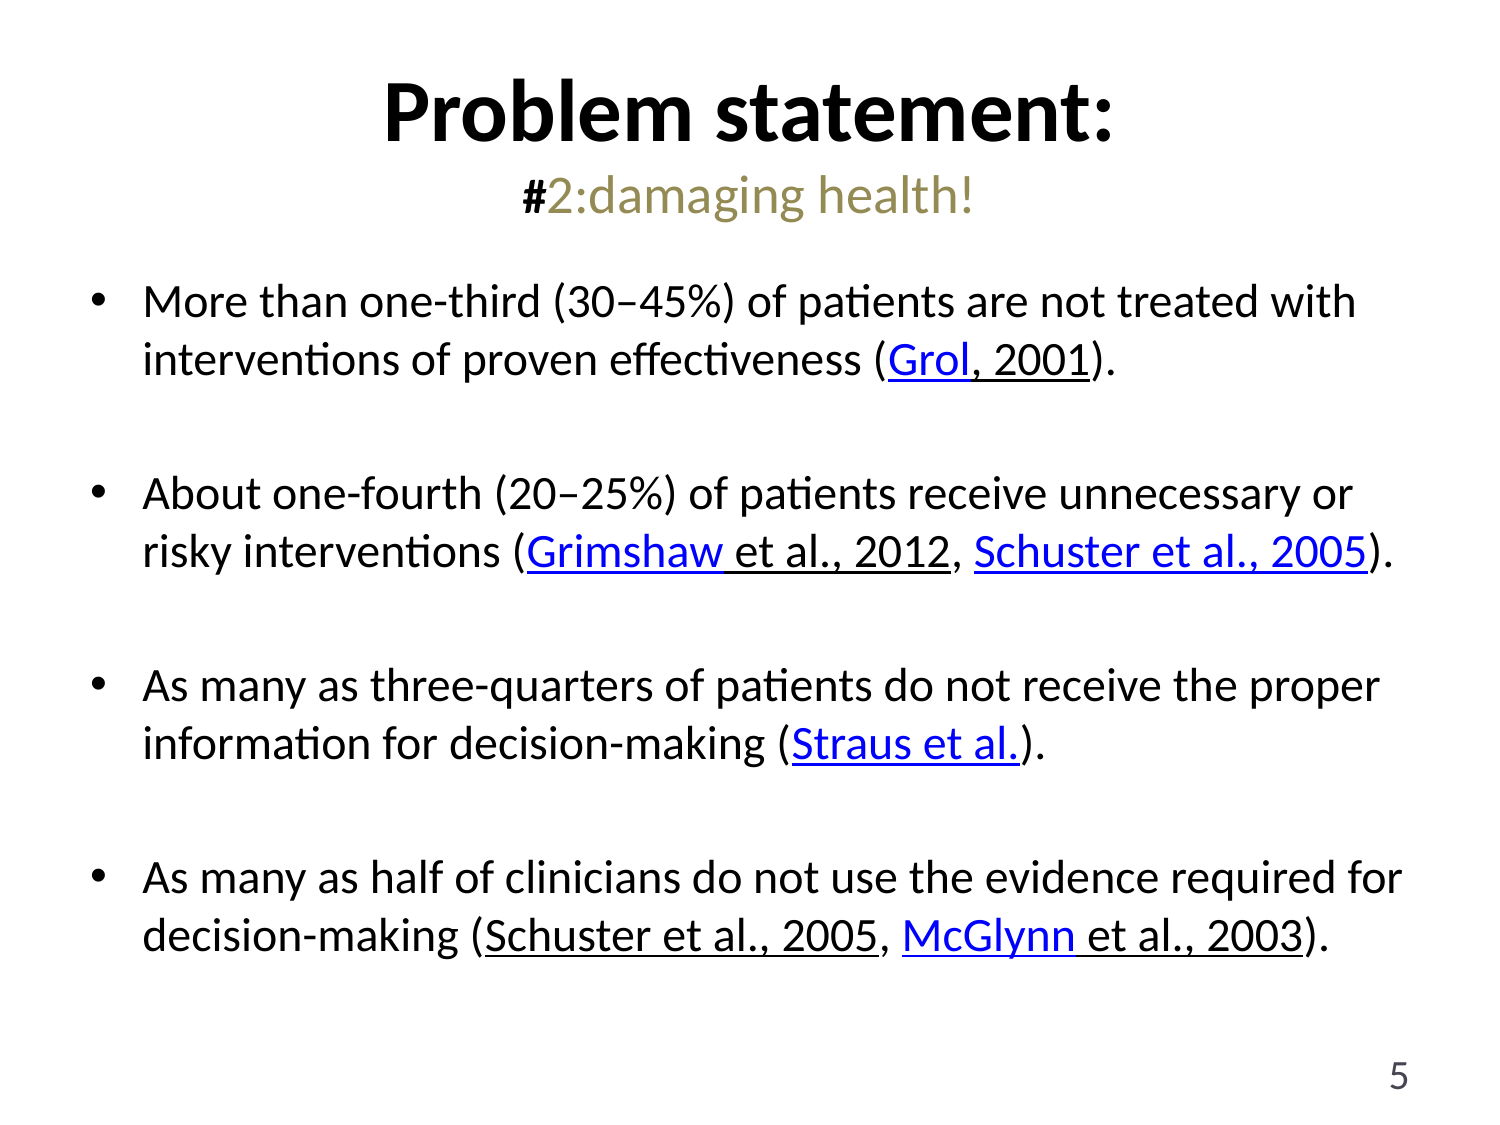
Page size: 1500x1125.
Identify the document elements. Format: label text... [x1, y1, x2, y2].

title Problem statement: #2:damaging health! [75, 45, 1425, 233]
list More than one-third (30–45%) of patients are not treated with interventions of proven effectiveness (Grol, 2001). About one-fourth (20–25%) of patients receive unnecessary or risky interventions (Grimshaw et al., 2012, Schuster et al., 2005). As many as three-quarters of patients do not receive the proper information for decision-making (Straus et al.). As many as half of clinicians do not use the evidence required for decision-making (Schuster et al., 2005, McGlynn et al., 2003). [75, 262, 1425, 1005]
slide_number 5 [1074, 1042, 1425, 1103]
